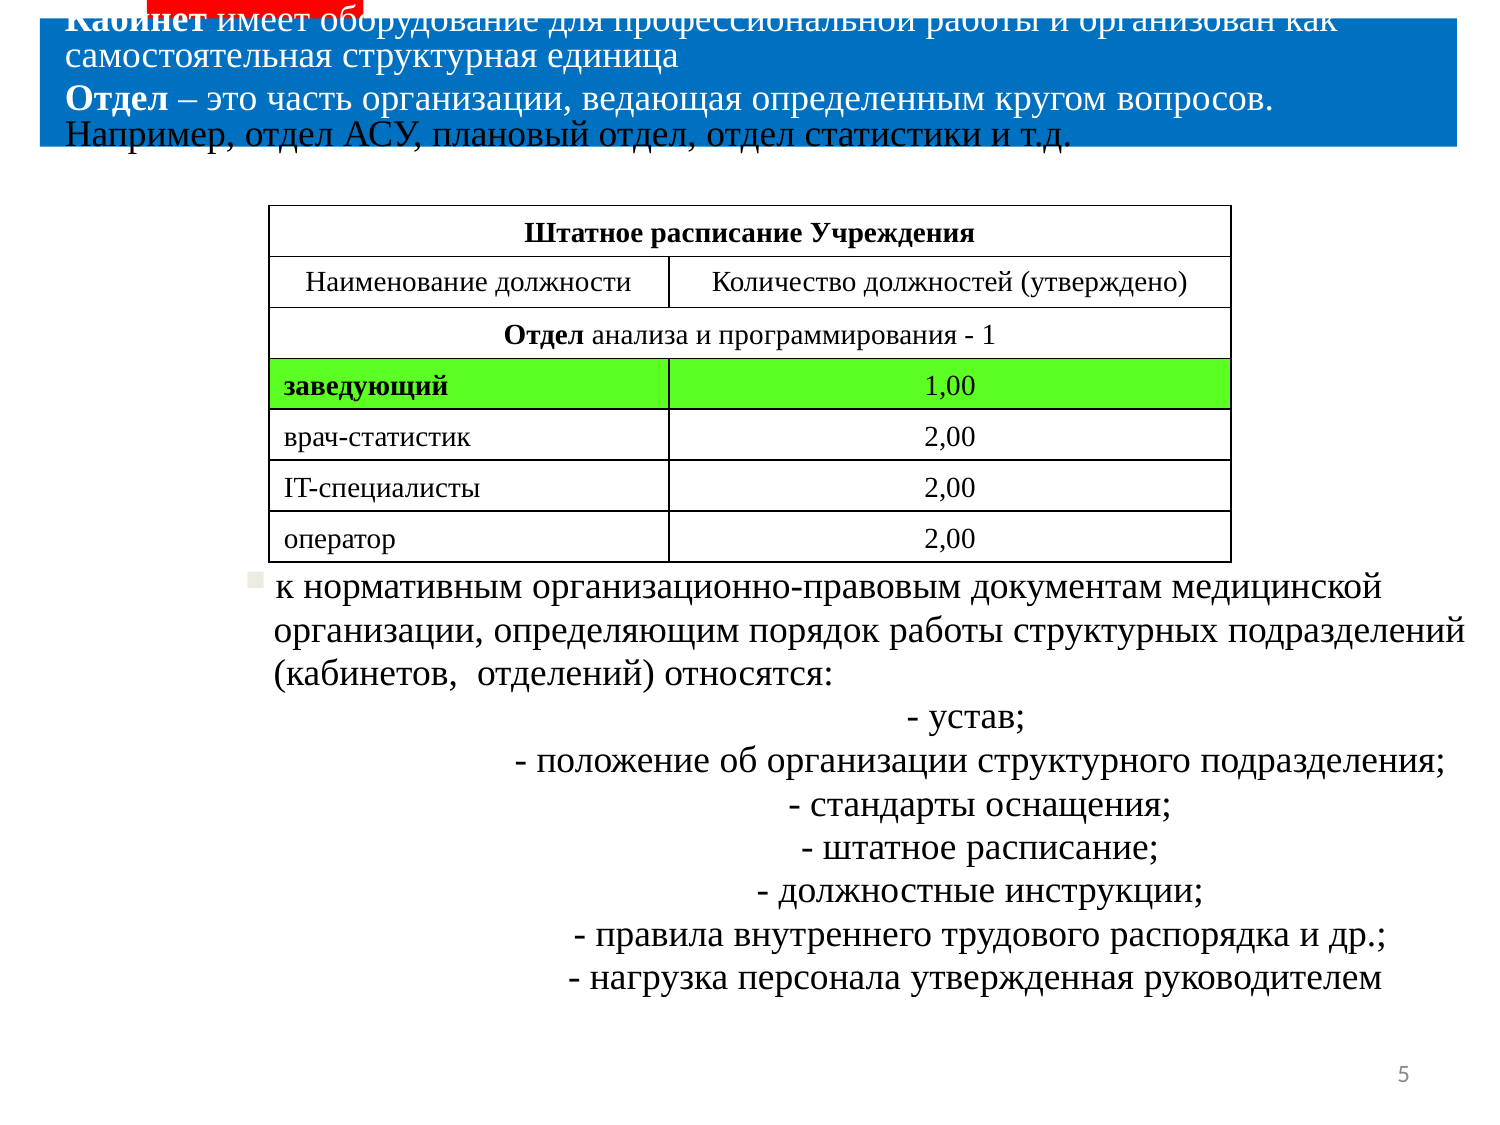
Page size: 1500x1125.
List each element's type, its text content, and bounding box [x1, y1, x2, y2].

table_header Штатное расписание Учреждения [270, 206, 1230, 256]
table_cell заведующий [270, 359, 668, 408]
text_box к нормативным организационно-правовым документам медицинской организации, определяющим порядок работы структурных подразделений (кабинетов, отделений) относятся: - устав; - положение об организации структурного подразделения; - стандарты оснащения; - штатное расписание; - должностные инструкции; - правила внутреннего трудового распорядка и др.; - нагрузка персонала утвержденная руководителем [230, 562, 1500, 1025]
table_cell 2,00 [670, 512, 1230, 561]
table_cell Наименование должности [270, 257, 668, 307]
table_cell 2,00 [670, 410, 1230, 459]
text_box Кабинет имеет оборудование для профессиональной работы и организован как самостоятельная структурная единица Отдел – это часть организации, ведающая определенным кругом вопросов. Например, отдел АСУ, плановый отдел, отдел статистики и т.д. [49, 0, 1438, 170]
table_cell Количество должностей (утверждено) [670, 257, 1230, 307]
text_box [38, 16, 49, 149]
table_cell врач-статистик [270, 410, 668, 459]
table_cell 2,00 [670, 461, 1230, 510]
slide_number 5 [1074, 1042, 1425, 1103]
table_cell Отдел анализа и программирования - 1 [270, 308, 1230, 358]
table_cell IT-специалисты [270, 461, 668, 510]
text_box [1438, 16, 1459, 149]
table_cell 1,00 [670, 359, 1230, 408]
table_cell оператор [270, 512, 668, 561]
